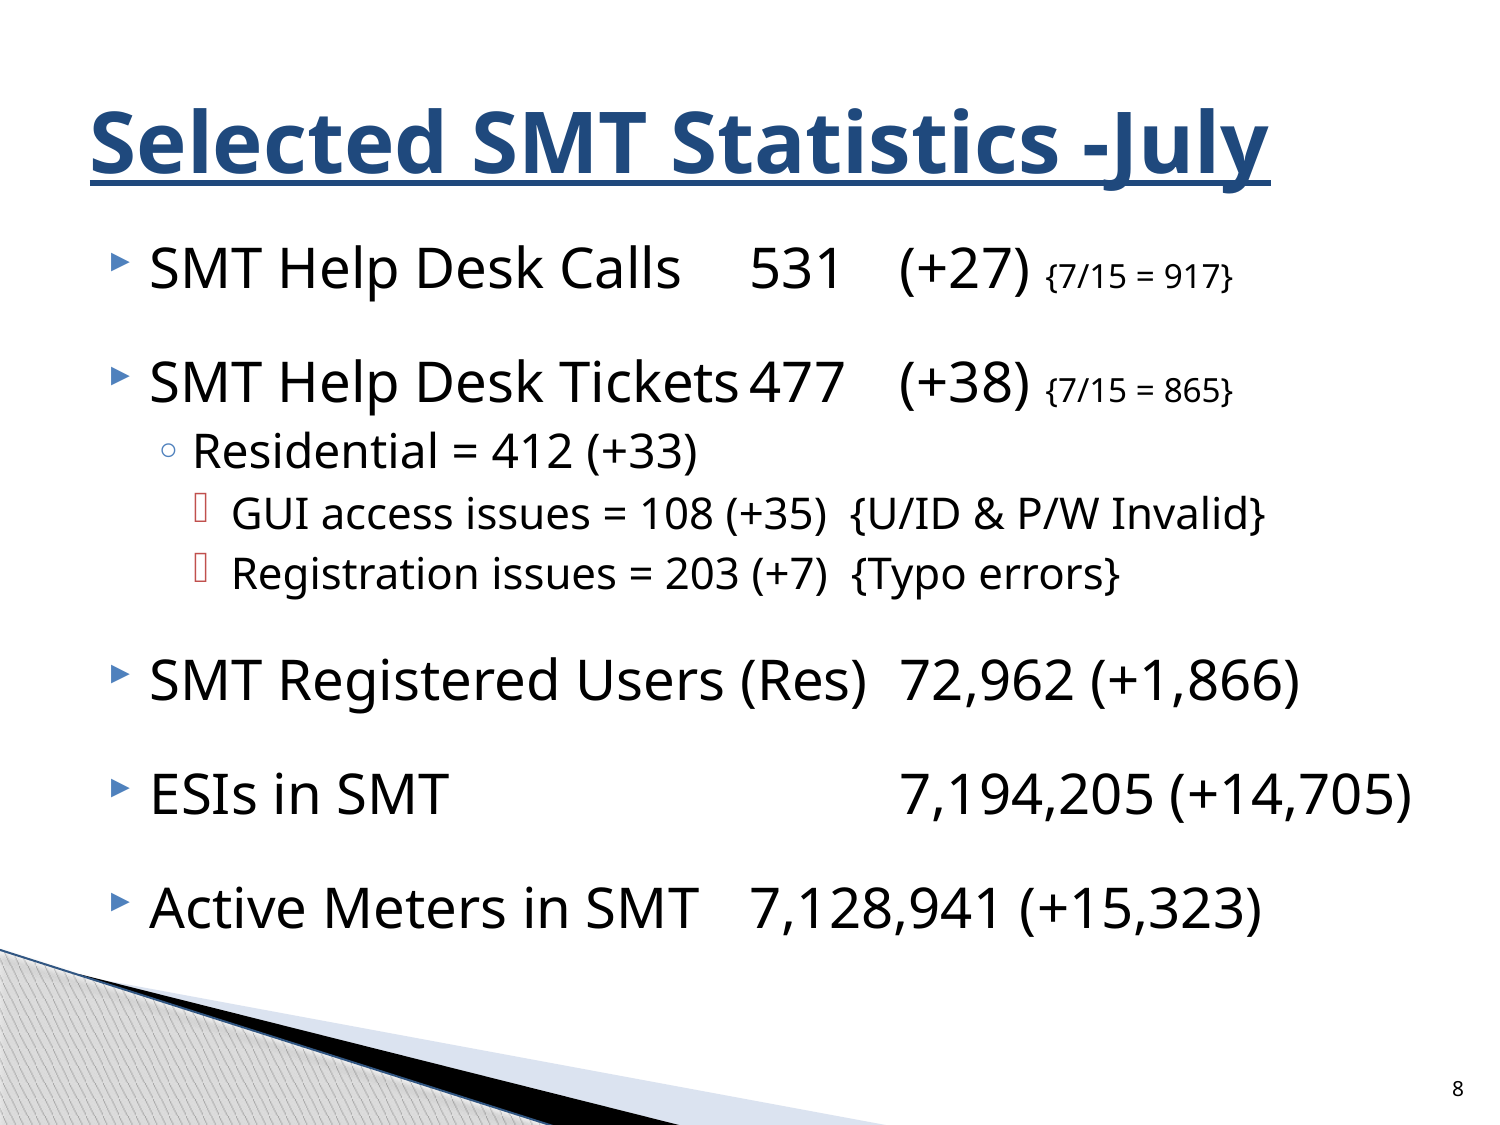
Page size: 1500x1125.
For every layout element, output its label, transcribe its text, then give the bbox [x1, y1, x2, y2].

list SMT Help Desk Calls 531 (+27) {7/15 = 917} SMT Help Desk Tickets 477 (+38) {7/15 = 865} Residential = 412 (+33) GUI access issues = 108 (+35) {U/ID & P/W Invalid} Registration issues = 203 (+7) {Typo errors} SMT Registered Users (Res) 72,962 (+1,866) ESIs in SMT 7,194,205 (+14,705) Active Meters in SMT 7,128,941 (+15,323) [75, 233, 1463, 1100]
slide_number 8 [1418, 1051, 1479, 1112]
title Selected SMT Statistics -July [75, 45, 1475, 233]
